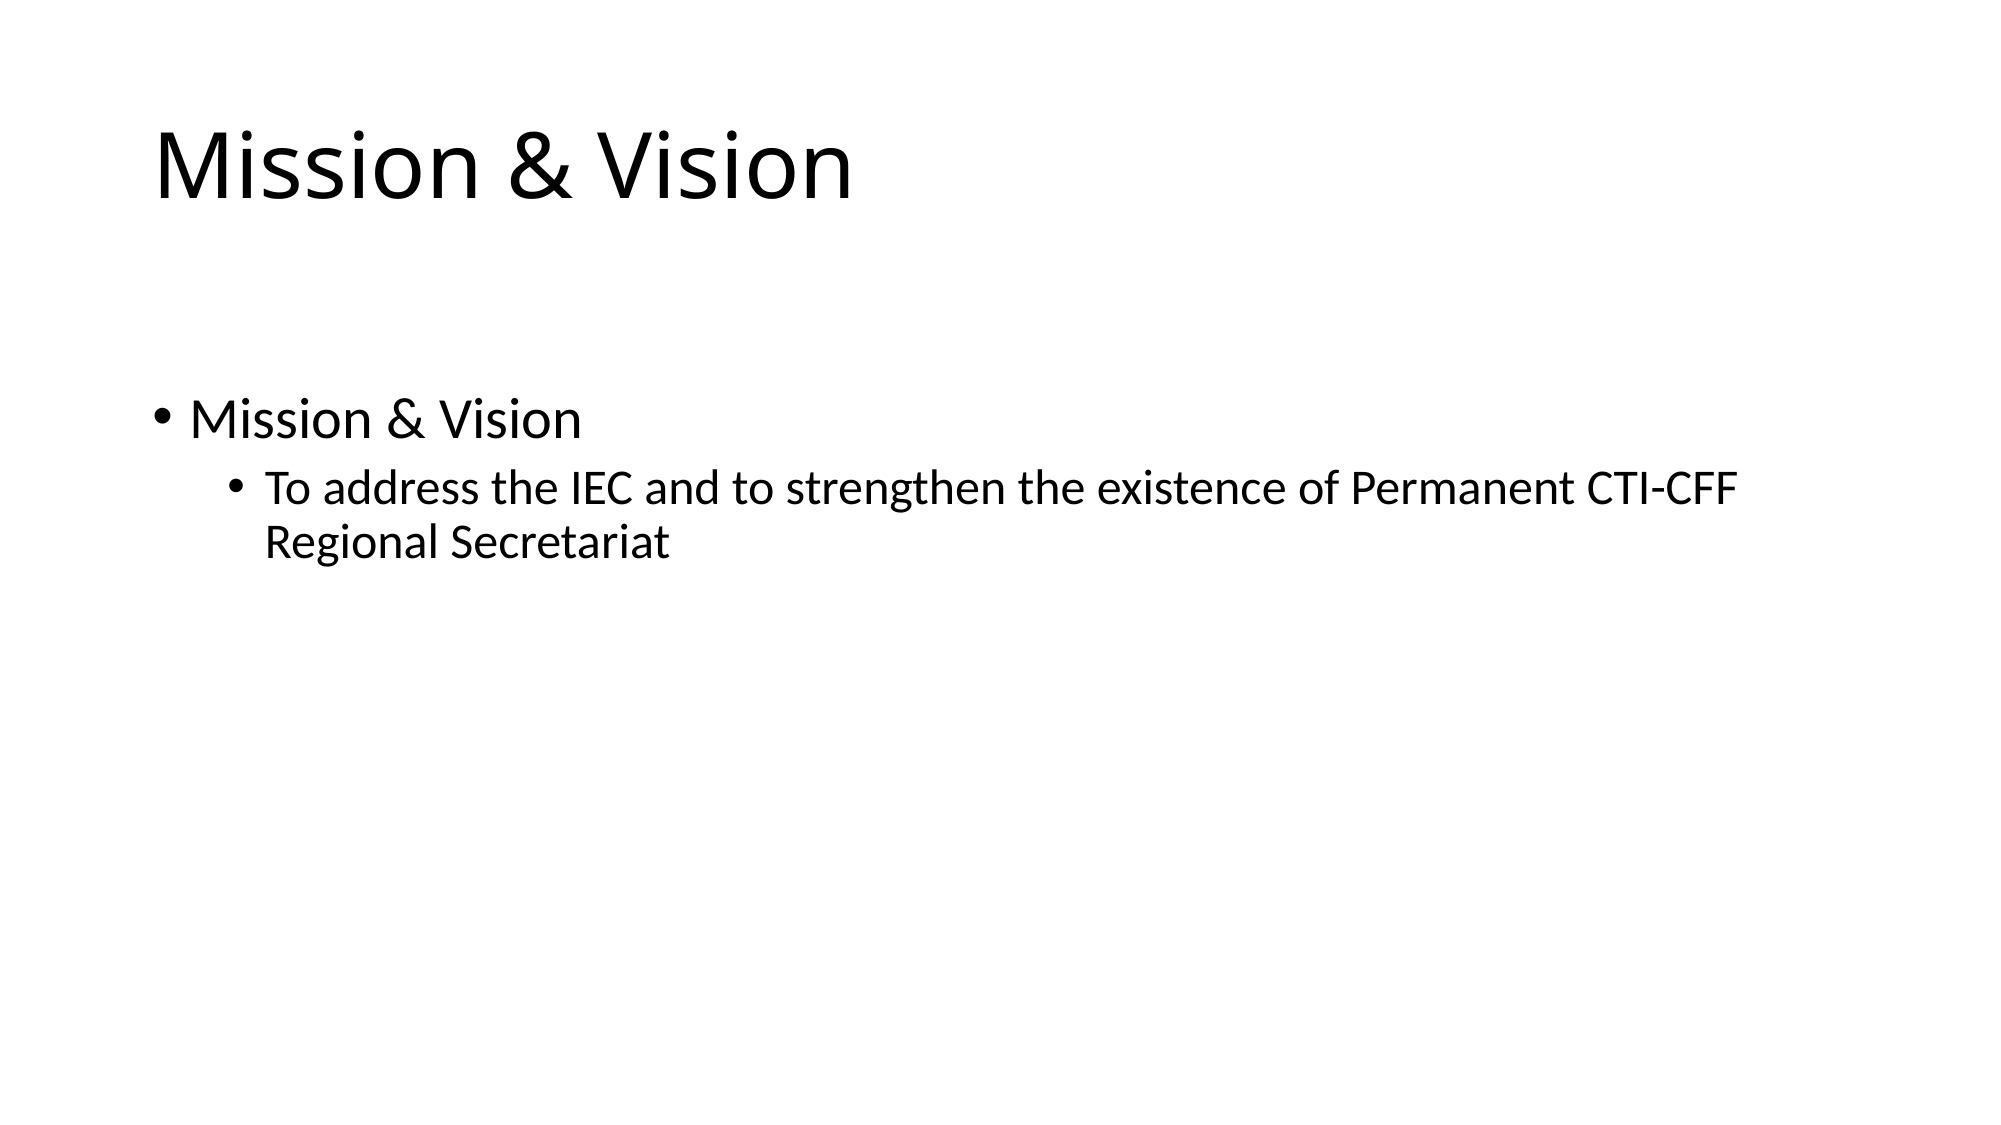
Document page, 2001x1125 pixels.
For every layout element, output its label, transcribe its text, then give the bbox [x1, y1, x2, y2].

list Mission & Vision To address the IEC and to strengthen the existence of Permanent CTI-CFF Regional Secretariat [137, 299, 1863, 1014]
title Mission & Vision [137, 59, 1863, 278]
